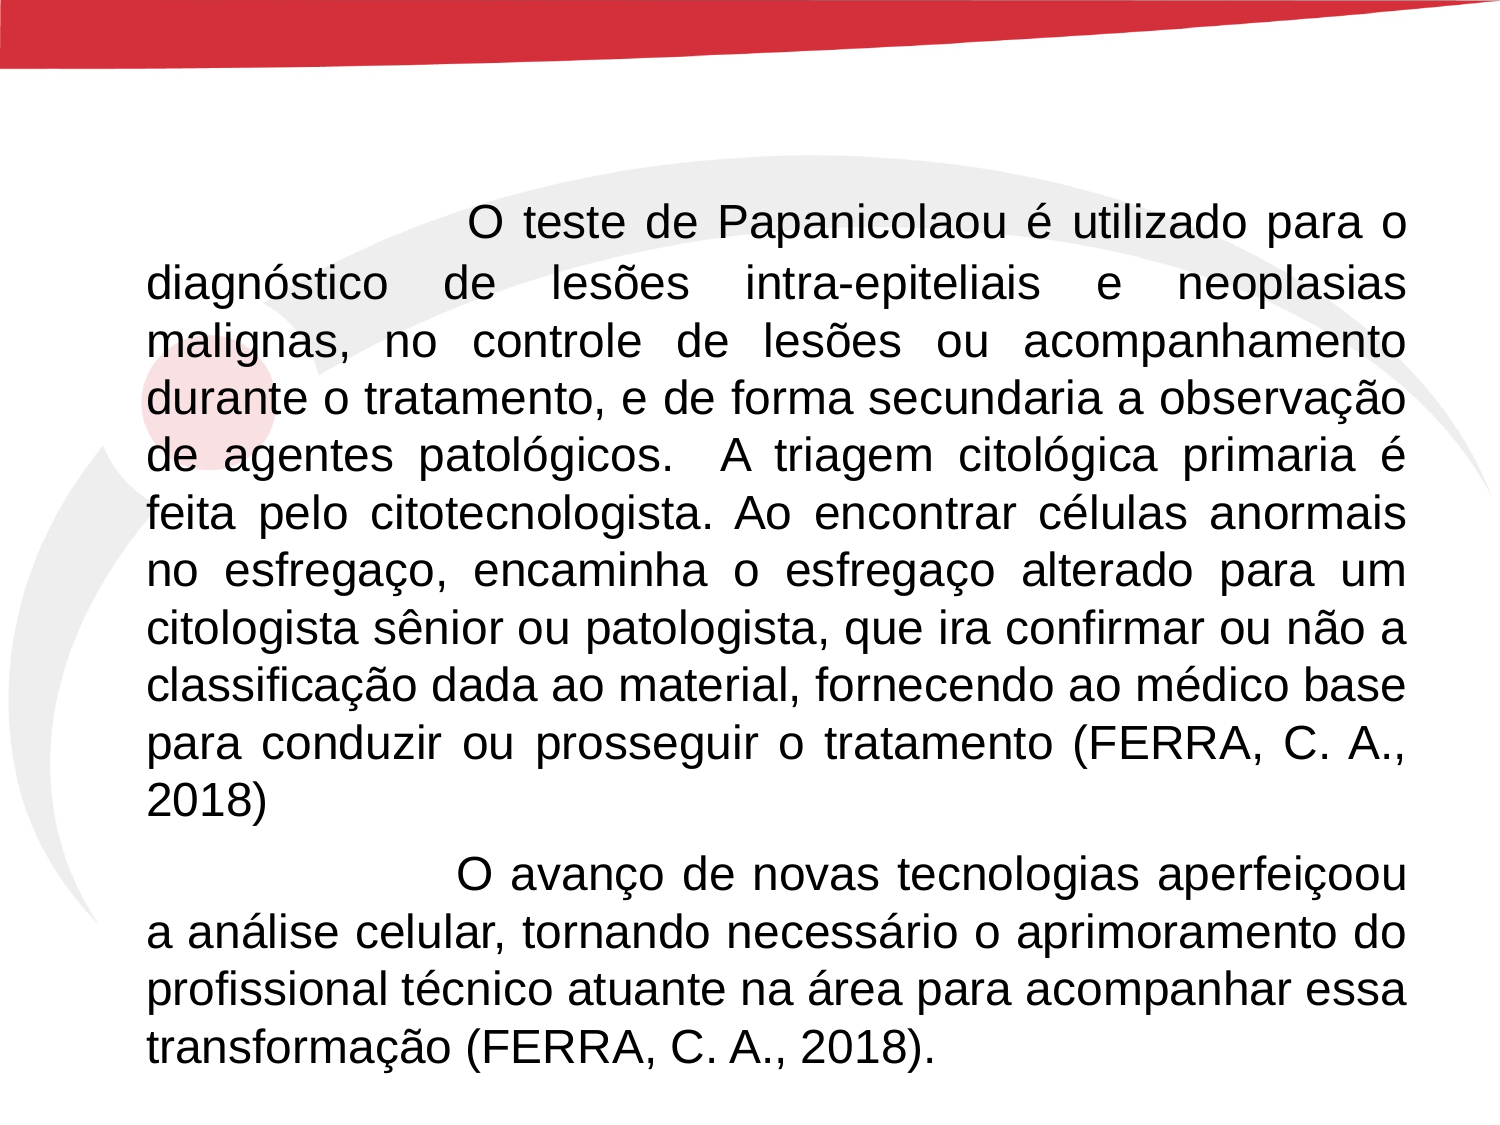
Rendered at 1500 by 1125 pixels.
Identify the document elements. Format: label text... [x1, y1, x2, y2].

list O teste de Papanicolaou é utilizado para o diagnóstico de lesões intra-epiteliais e neoplasias malignas, no controle de lesões ou acompanhamento durante o tratamento, e de forma secundaria a observação de agentes patológicos. A triagem citológica primaria é feita pelo citotecnologista. Ao encontrar células anormais no esfregaço, encaminha o esfregaço alterado para um citologista sênior ou patologista, que ira confirmar ou não a classificação dada ao material, fornecendo ao médico base para conduzir ou prosseguir o tratamento (FERRA, C. A., 2018) O avanço de novas tecnologias aperfeiçoou a análise celular, tornando necessário o aprimoramento do profissional técnico atuante na área para acompanhar essa transformação (FERRA, C. A., 2018). [74, 163, 1425, 1005]
picture [0, 0, 1500, 1125]
